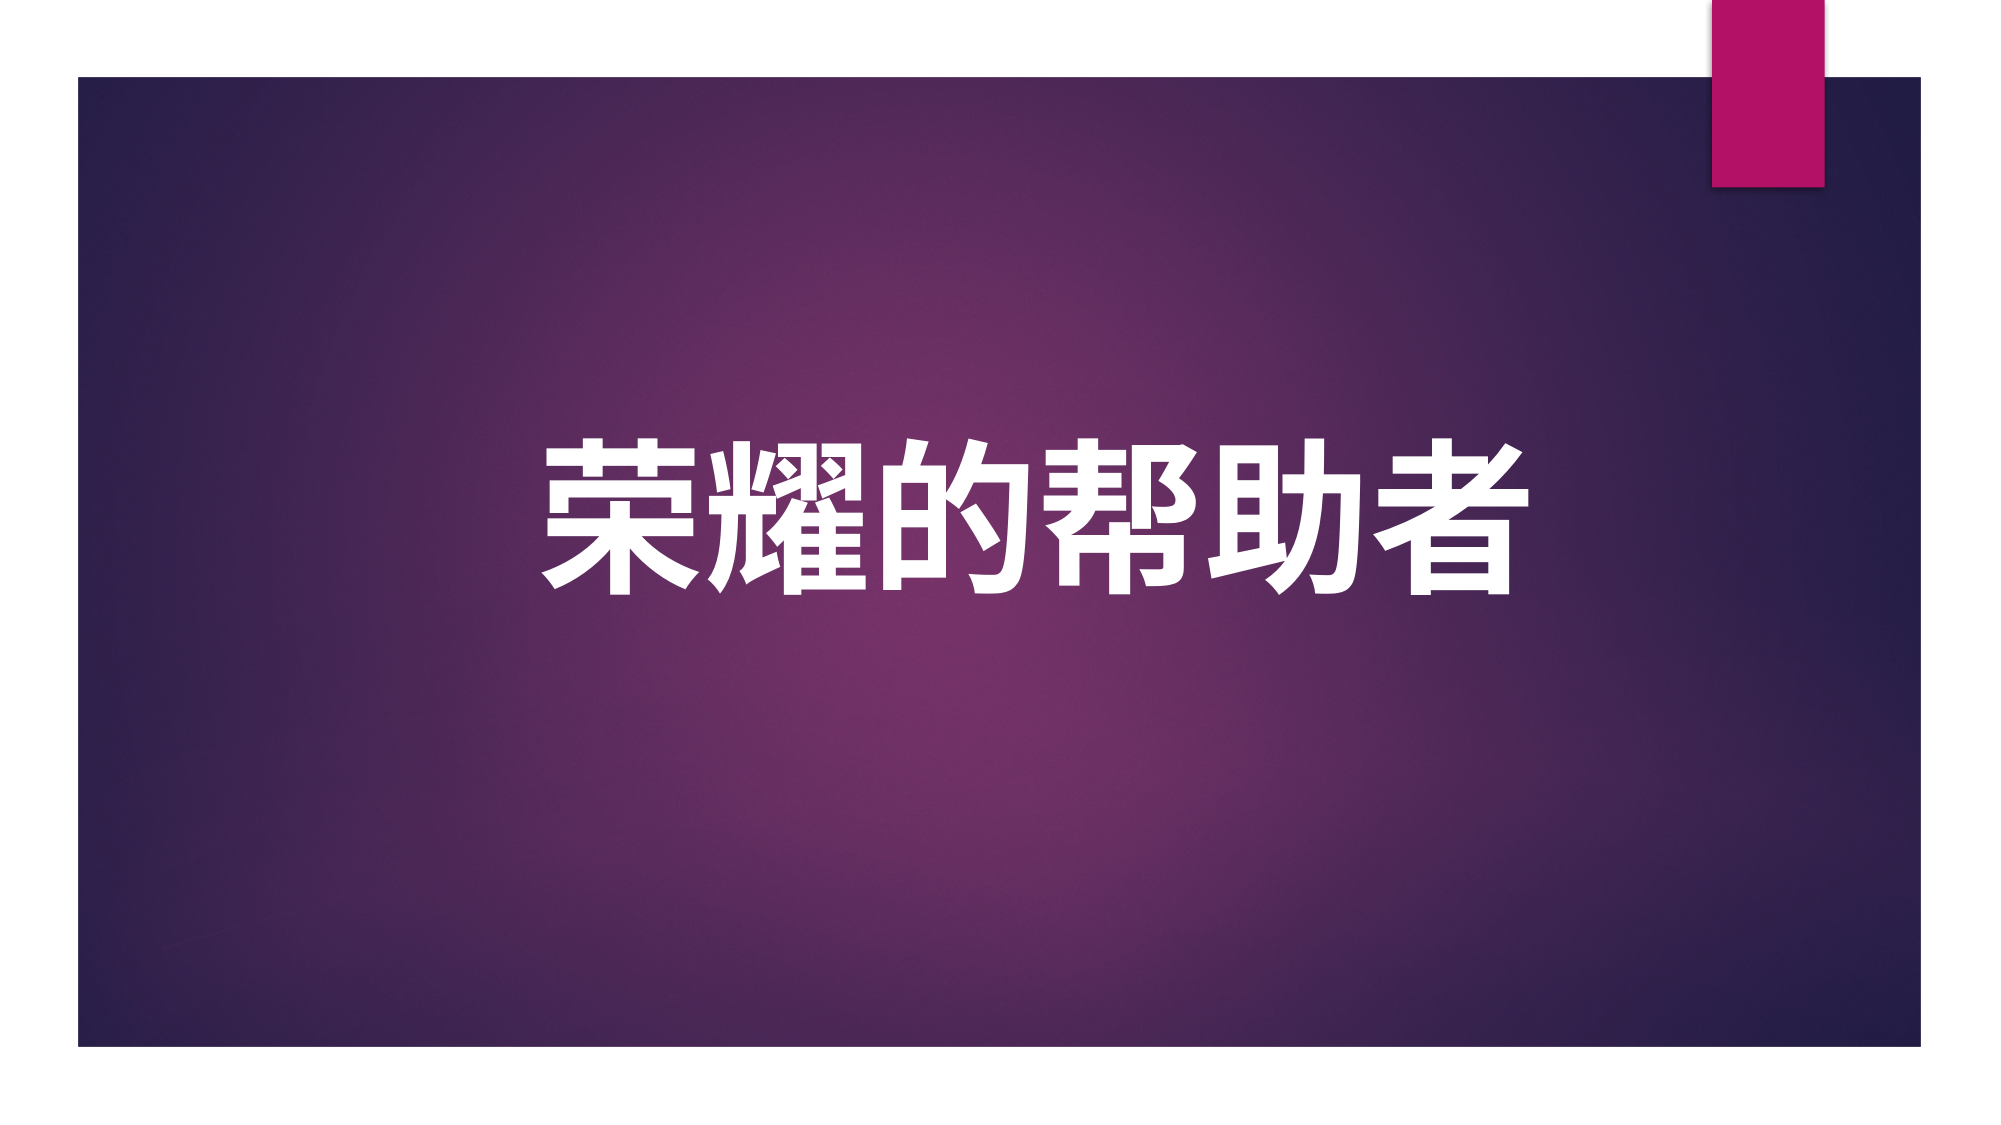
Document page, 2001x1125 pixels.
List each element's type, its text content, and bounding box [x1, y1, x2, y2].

title 荣耀的帮助者 [314, 181, 1762, 621]
